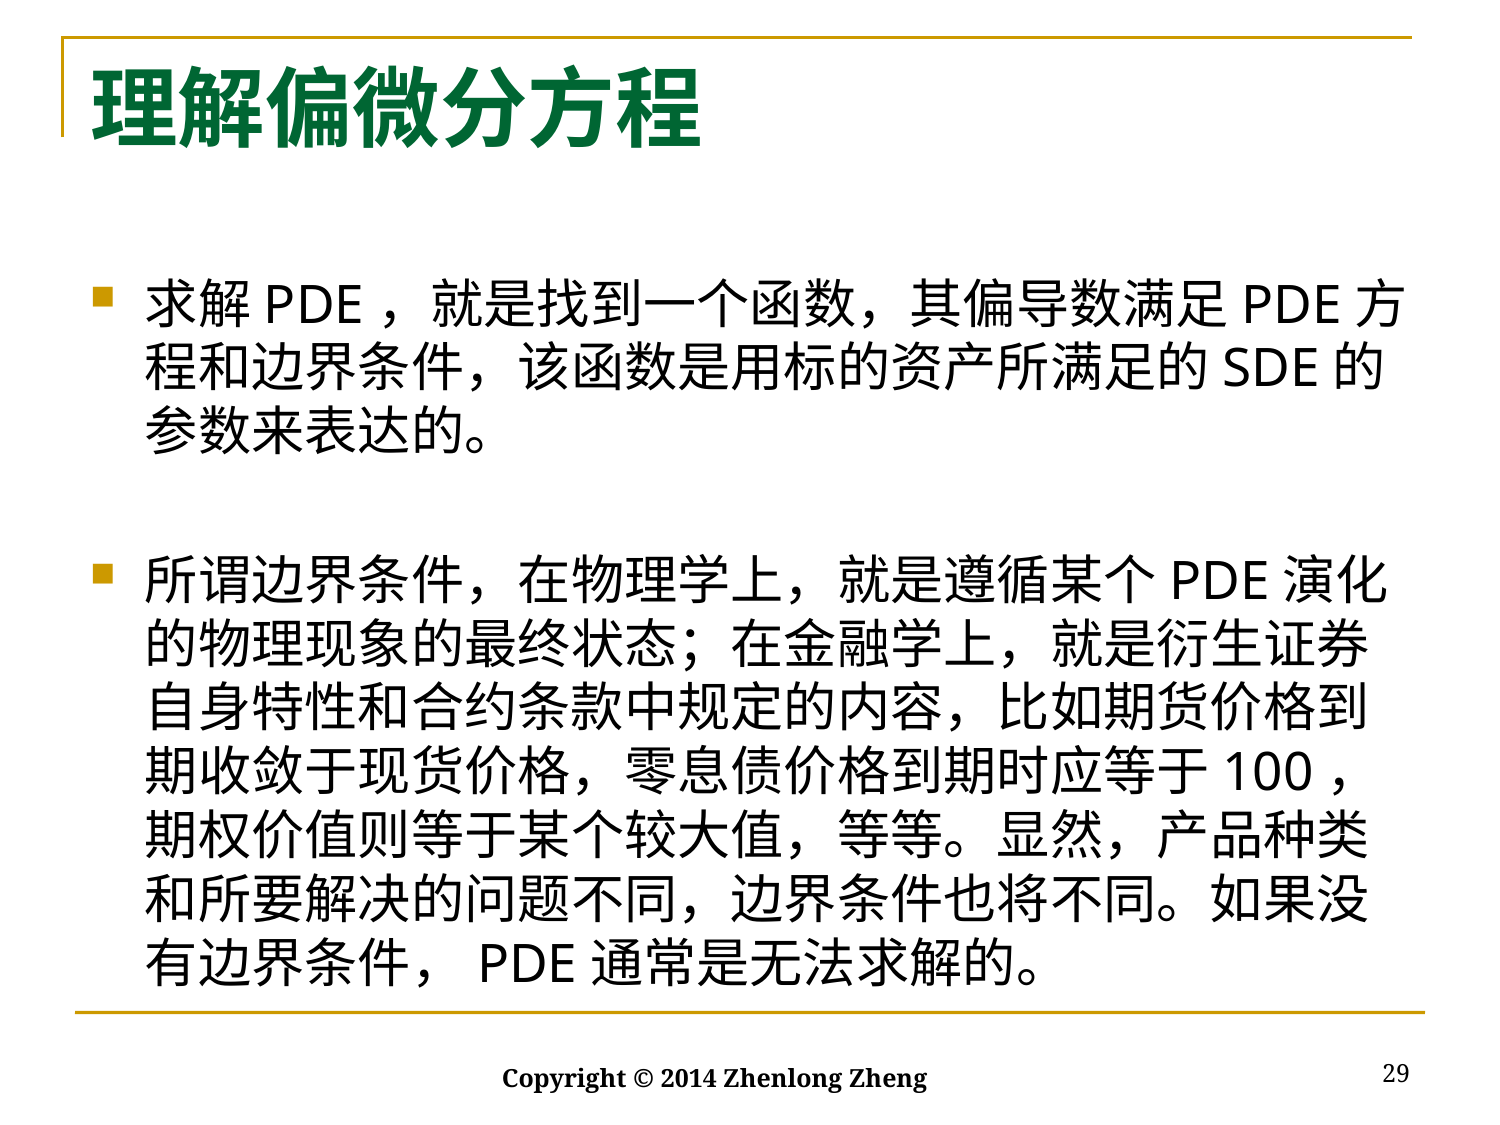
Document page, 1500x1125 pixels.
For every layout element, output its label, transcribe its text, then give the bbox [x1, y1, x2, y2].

slide_number 29 [1074, 1023, 1426, 1100]
title 理解偏微分方程 [74, 45, 1426, 233]
list 求解PDE，就是找到一个函数，其偏导数满足PDE方程和边界条件，该函数是用标的资产所满足的SDE的参数来表达的。 所谓边界条件，在物理学上，就是遵循某个PDE演化的物理现象的最终状态；在金融学上，就是衍生证券自身特性和合约条款中规定的内容，比如期货价格到期收敛于现货价格，零息债价格到期时应等于100，期权价值则等于某个较大值，等等。显然，产品种类和所要解决的问题不同，边界条件也将不同。如果没有边界条件，PDE通常是无法求解的。 [74, 262, 1426, 1006]
footer Copyright © 2014 Zhenlong Zheng [269, 1024, 1161, 1101]
